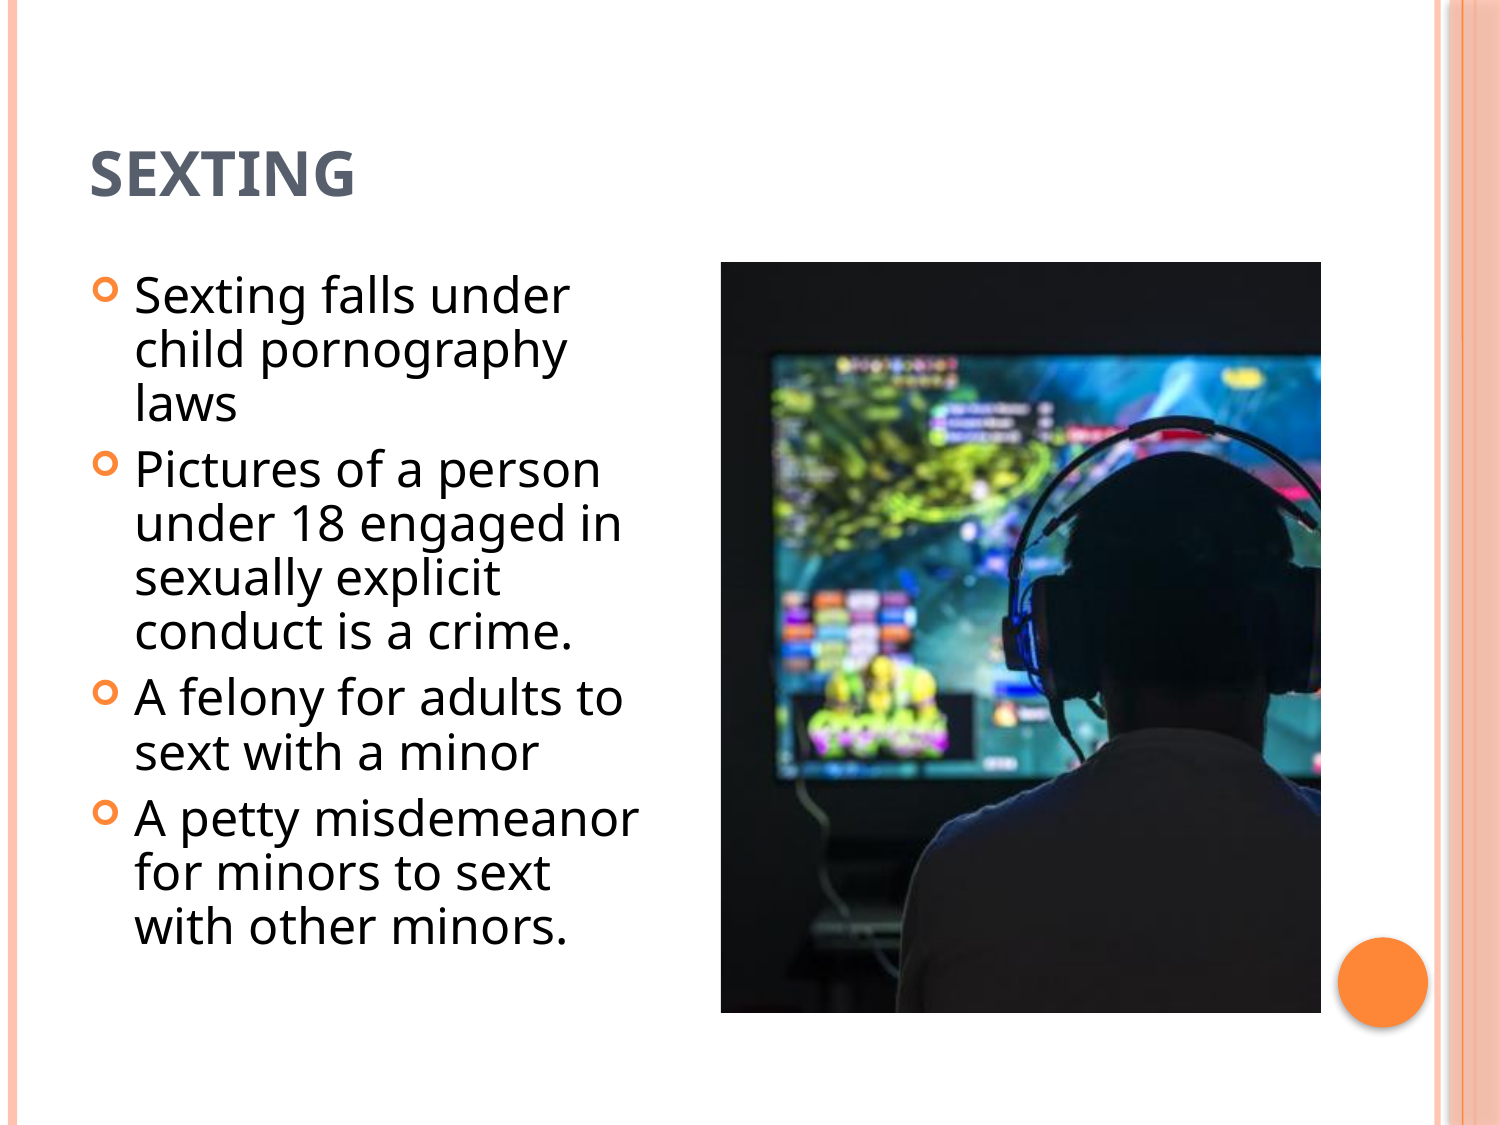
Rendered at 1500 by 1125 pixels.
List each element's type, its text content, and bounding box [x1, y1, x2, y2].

list Sexting falls under child pornography laws Pictures of a person under 18 engaged in sexually explicit conduct is a crime. A felony for adults to sext with a minor A petty misdemeanor for minors to sext with other minors. [75, 262, 675, 1013]
title Sexting [75, 45, 1300, 216]
picture [720, 261, 1322, 1013]
